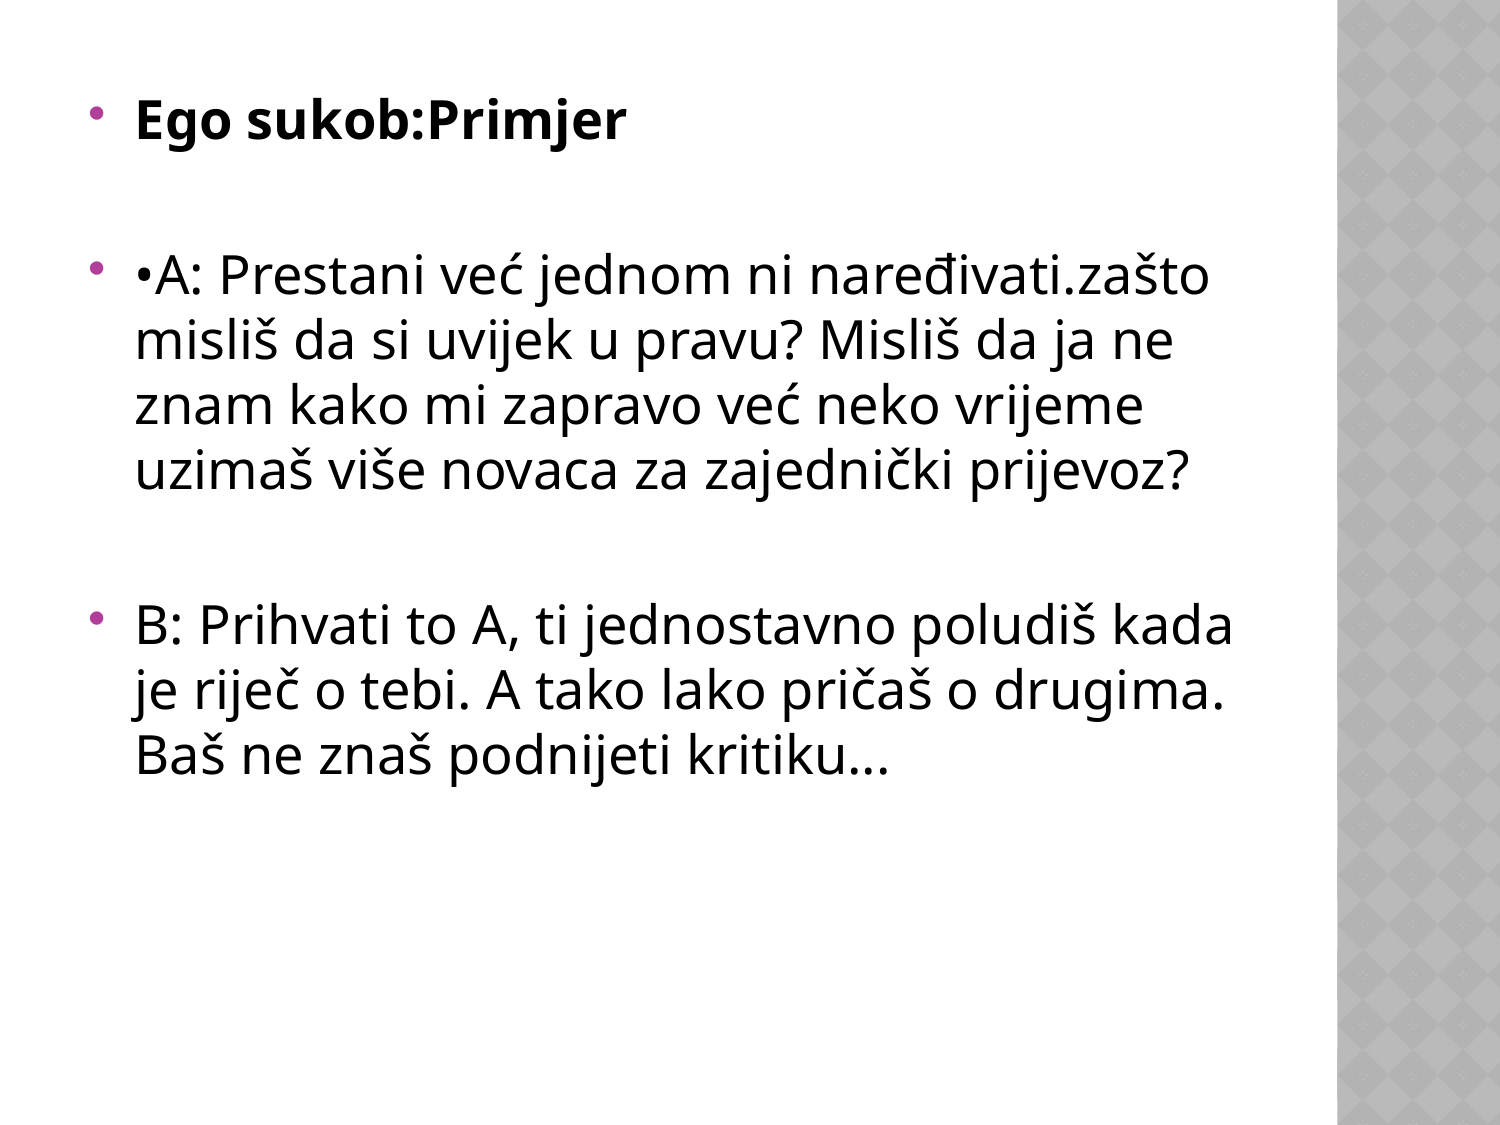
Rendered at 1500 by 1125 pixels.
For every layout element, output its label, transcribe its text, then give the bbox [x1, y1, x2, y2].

list Ego sukob:Primjer •A: Prestani već jednom ni naređivati.zašto misliš da si uvijek u pravu? Misliš da ja ne znam kako mi zapravo već neko vrijeme uzimaš više novaca za zajednički prijevoz? B: Prihvati to A, ti jednostavno poludiš kada je riječ o tebi. A tako lako pričaš o drugima. Baš ne znaš podnijeti kritiku... [74, 77, 1301, 1063]
